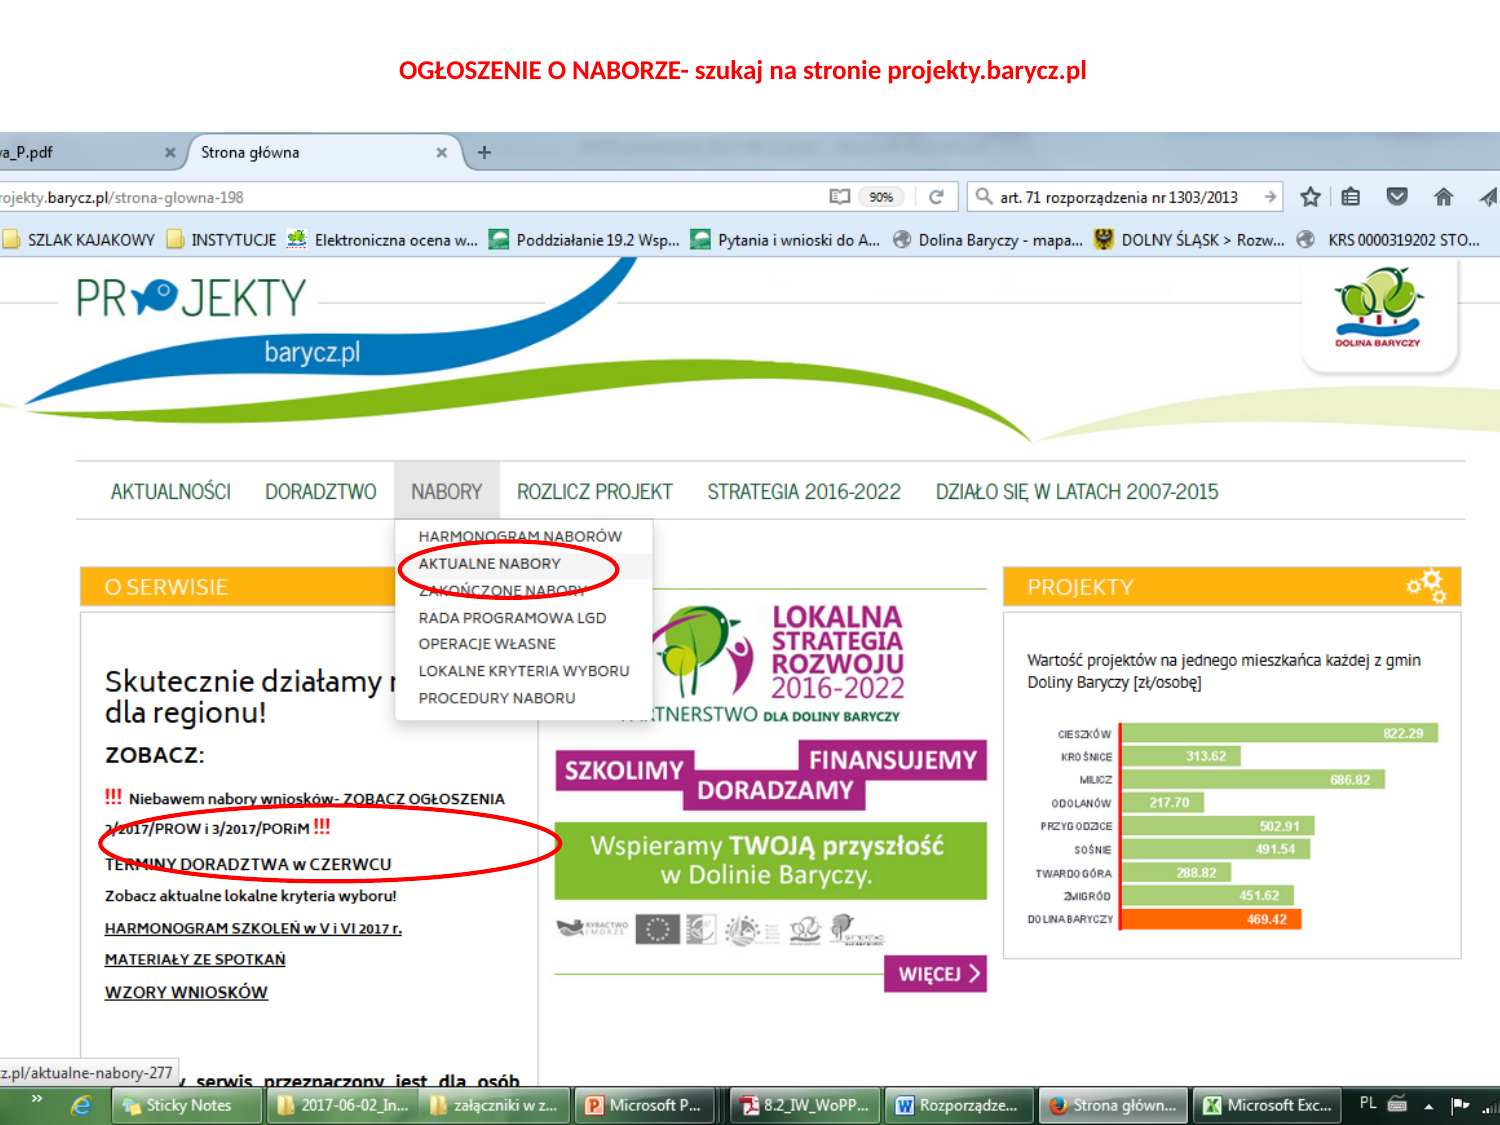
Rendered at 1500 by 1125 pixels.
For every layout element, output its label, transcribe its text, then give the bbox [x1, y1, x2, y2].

title OGŁOSZENIE O NABORZE- szukaj na stronie projekty.barycz.pl [75, 45, 1412, 126]
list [0, 132, 1500, 1125]
